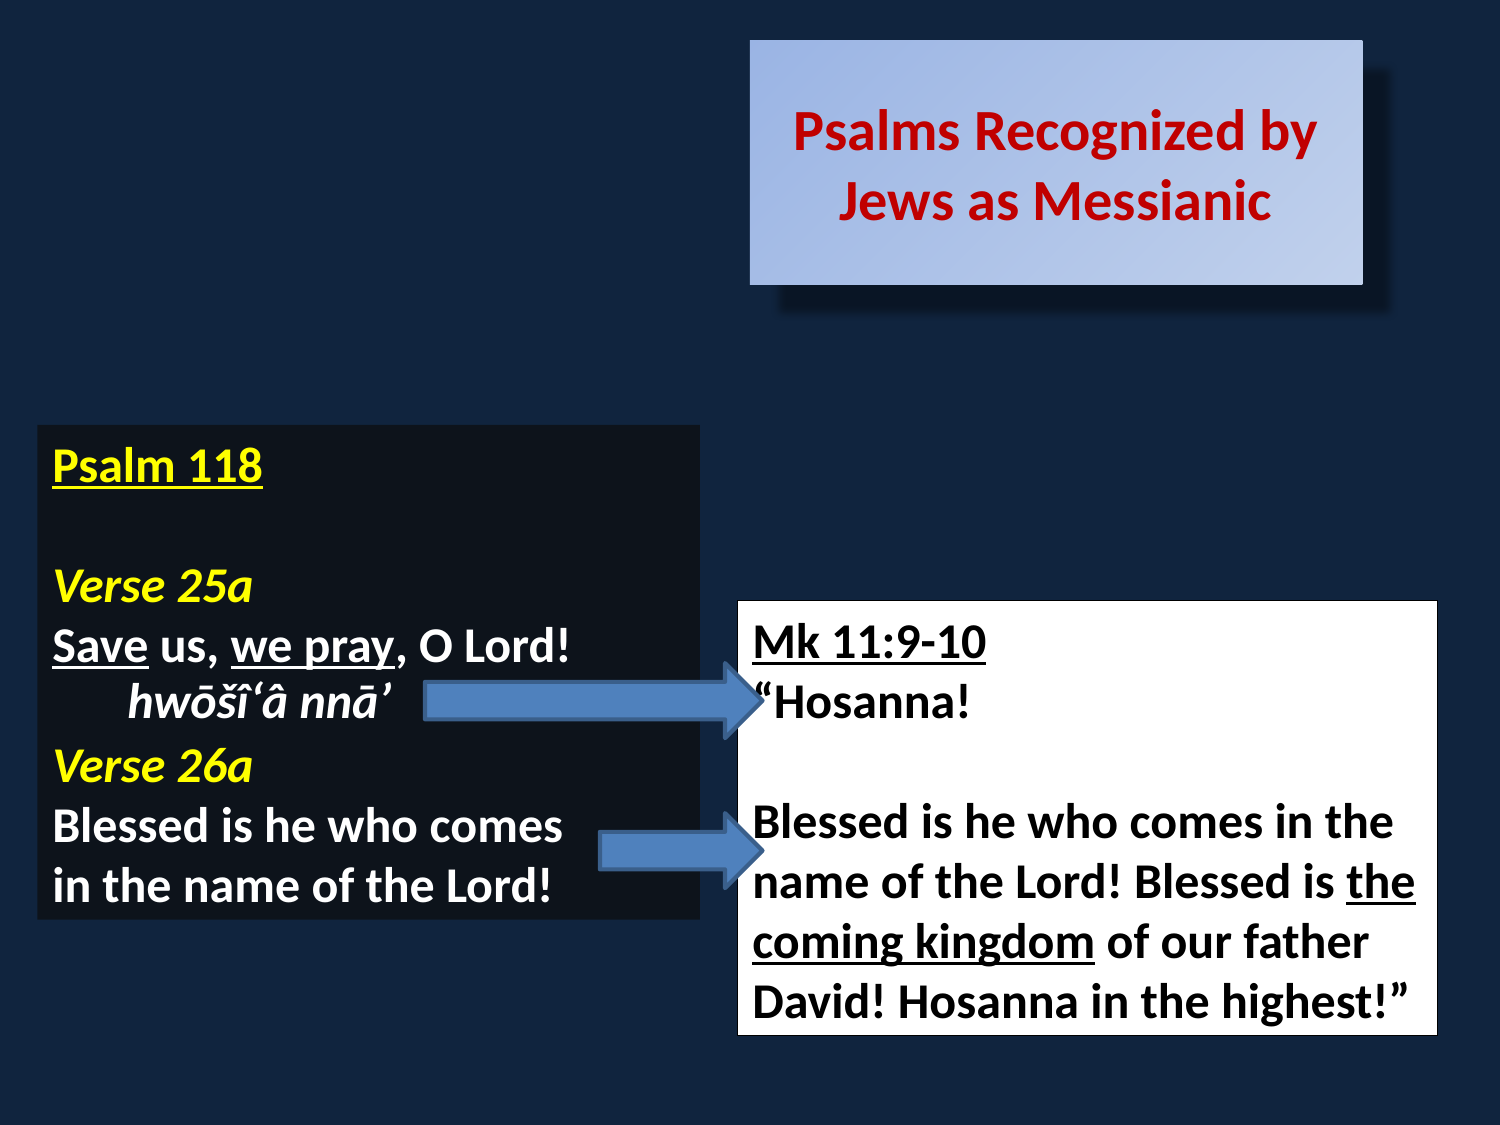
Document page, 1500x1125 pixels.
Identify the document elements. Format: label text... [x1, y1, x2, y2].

text_box [422, 661, 765, 741]
text_box Psalm 118 Verse 25a Save us, we pray, O Lord! Verse 26a Blessed is he who comes in the name of the Lord! [37, 424, 700, 920]
text_box Mk 11:9-10 “Hosanna! Blessed is he who comes in the name of the Lord! Blessed is the coming kingdom of our father David! Hosanna in the highest!” [737, 600, 1438, 1036]
text_box [597, 811, 765, 891]
text_box Psalms Recognized by Jews as Messianic [749, 40, 1363, 285]
text_box hwōšî‘â nnā’ [112, 661, 413, 737]
